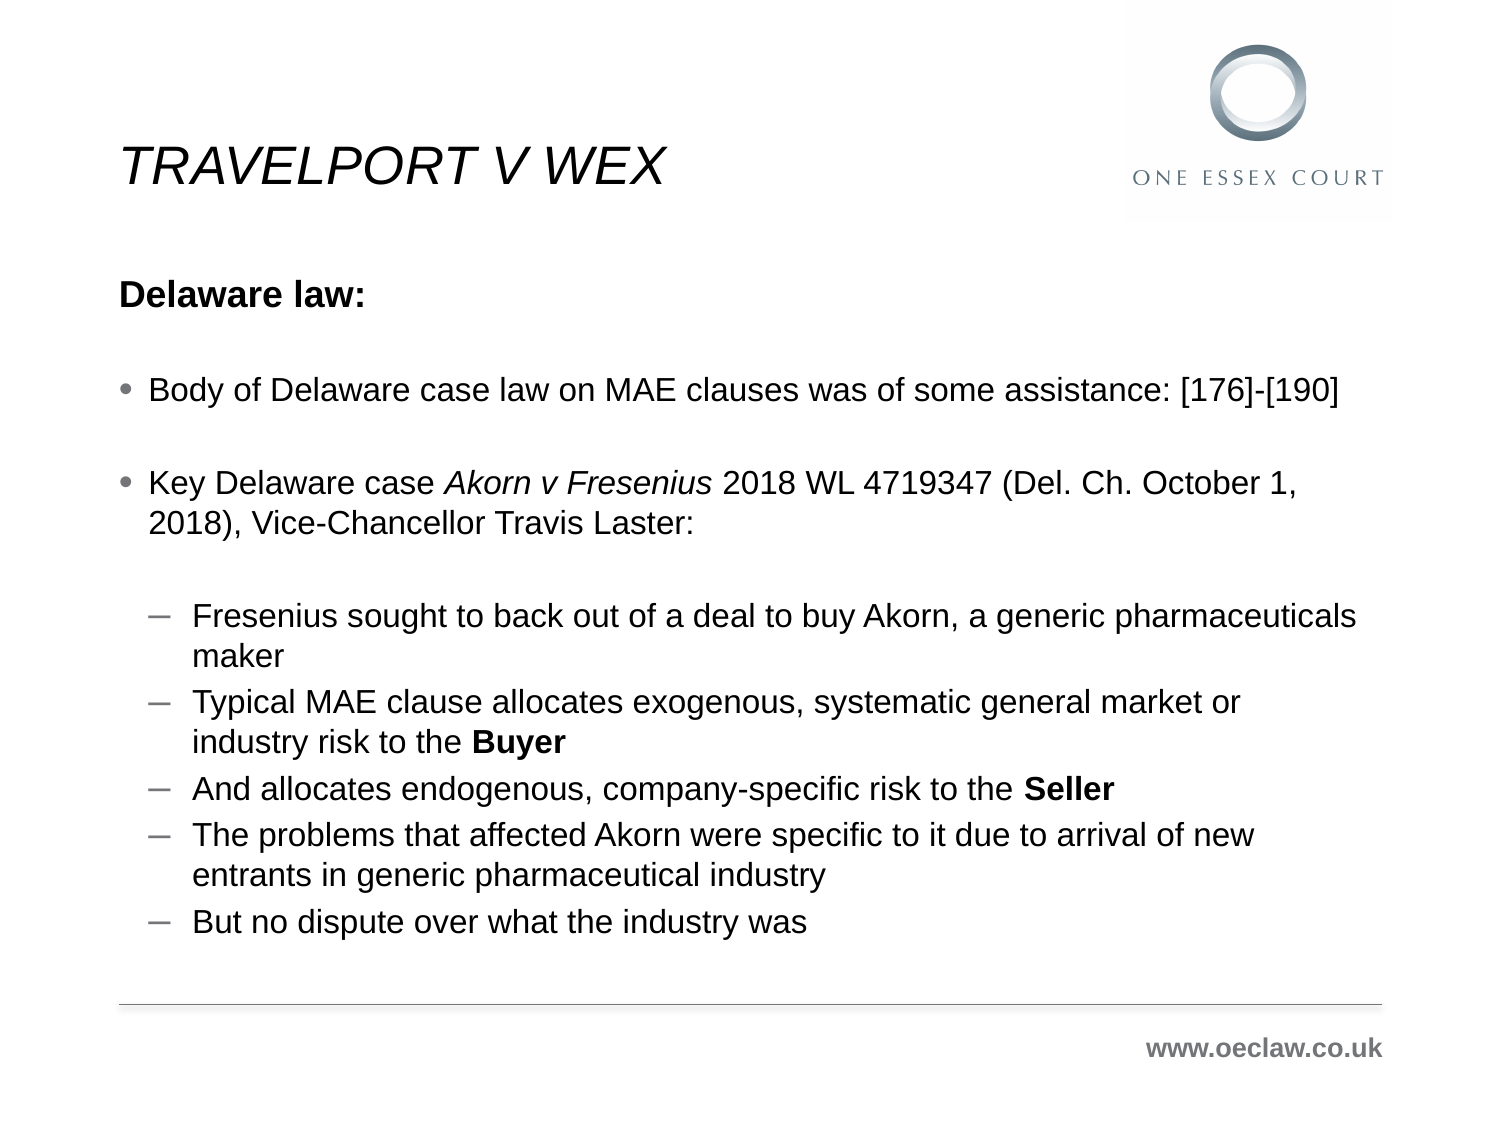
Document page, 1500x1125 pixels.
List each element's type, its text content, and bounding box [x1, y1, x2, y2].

list Delaware law: Body of Delaware case law on MAE clauses was of some assistance: [176]-[190] Key Delaware case Akorn v Fresenius 2018 WL 4719347 (Del. Ch. October 1, 2018), Vice-Chancellor Travis Laster: Fresenius sought to back out of a deal to buy Akorn, a generic pharmaceuticals maker Typical MAE clause allocates exogenous, systematic general market or industry risk to the Buyer And allocates endogenous, company-specific risk to the Seller The problems that affected Akorn were specific to it due to arrival of new entrants in generic pharmaceutical industry But no dispute over what the industry was [103, 262, 1383, 1005]
picture [1125, 0, 1392, 222]
title TRAVELPORT V WEX [103, 42, 1015, 204]
